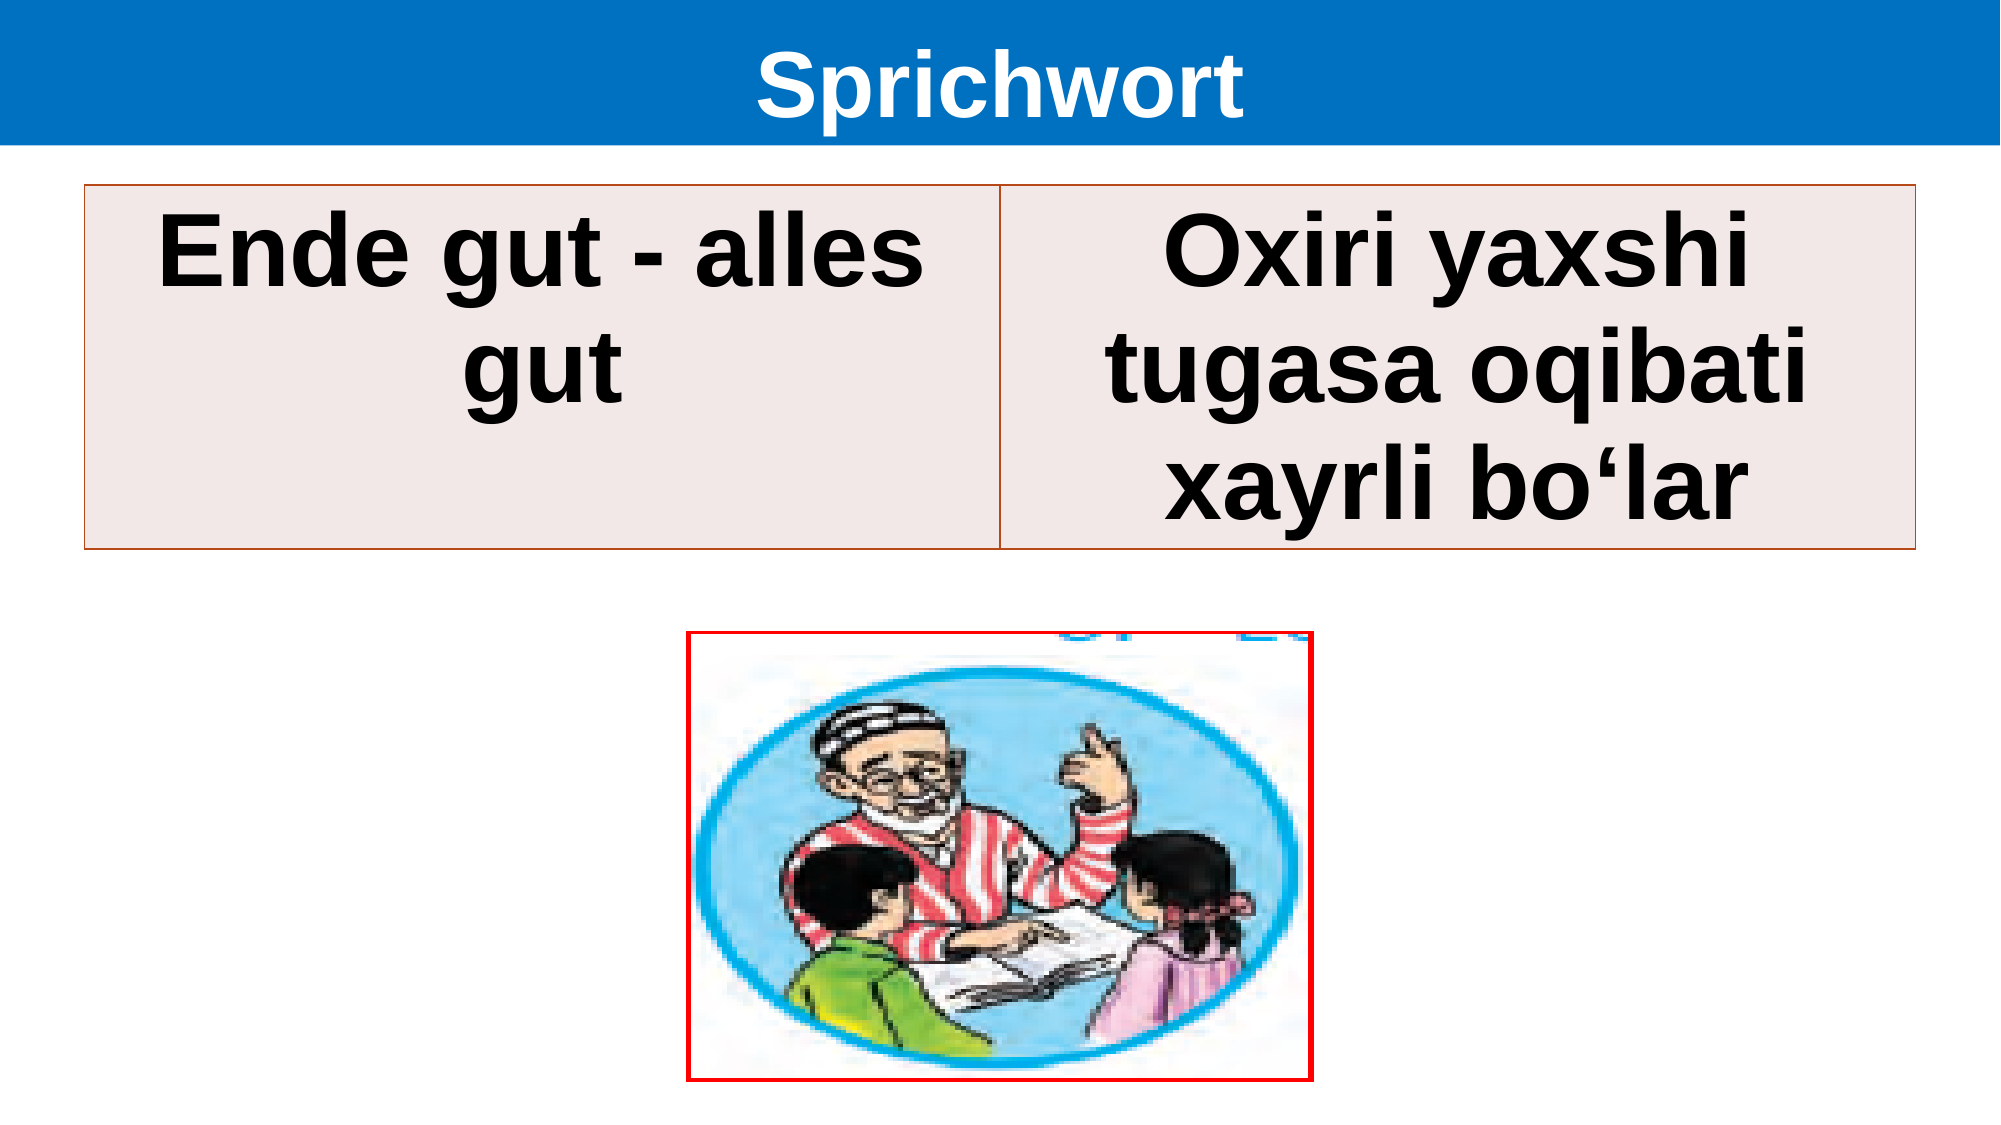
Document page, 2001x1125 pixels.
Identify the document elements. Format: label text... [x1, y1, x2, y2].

table_header Oxiri yaxshi tugasa oqibati xayrli bo‘lar [1001, 186, 1915, 548]
title Sprichwort [0, 0, 2000, 146]
picture [686, 631, 1314, 1082]
table_header Ende gut - alles gut [85, 186, 999, 548]
